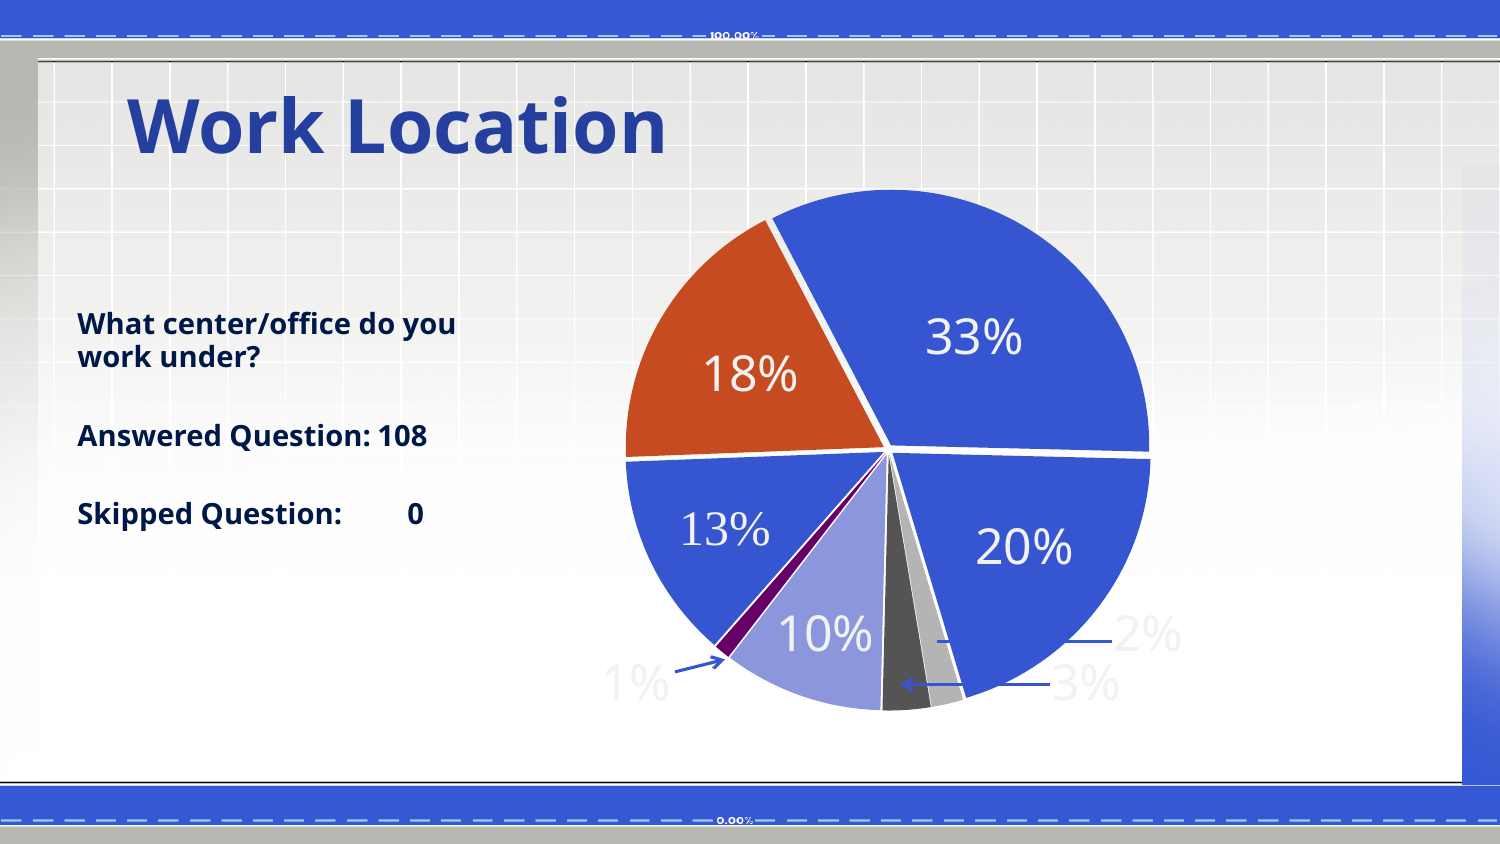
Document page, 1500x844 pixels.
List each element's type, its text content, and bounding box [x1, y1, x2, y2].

title Work Location [112, 84, 340, 164]
picture [0, 0, 1500, 844]
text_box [674, 658, 726, 673]
text_box [62, 0, 213, 72]
list What center/office do you work under? Answered Question: 108 Skipped Question: 0 [62, 221, 531, 760]
chart [349, 58, 1427, 723]
